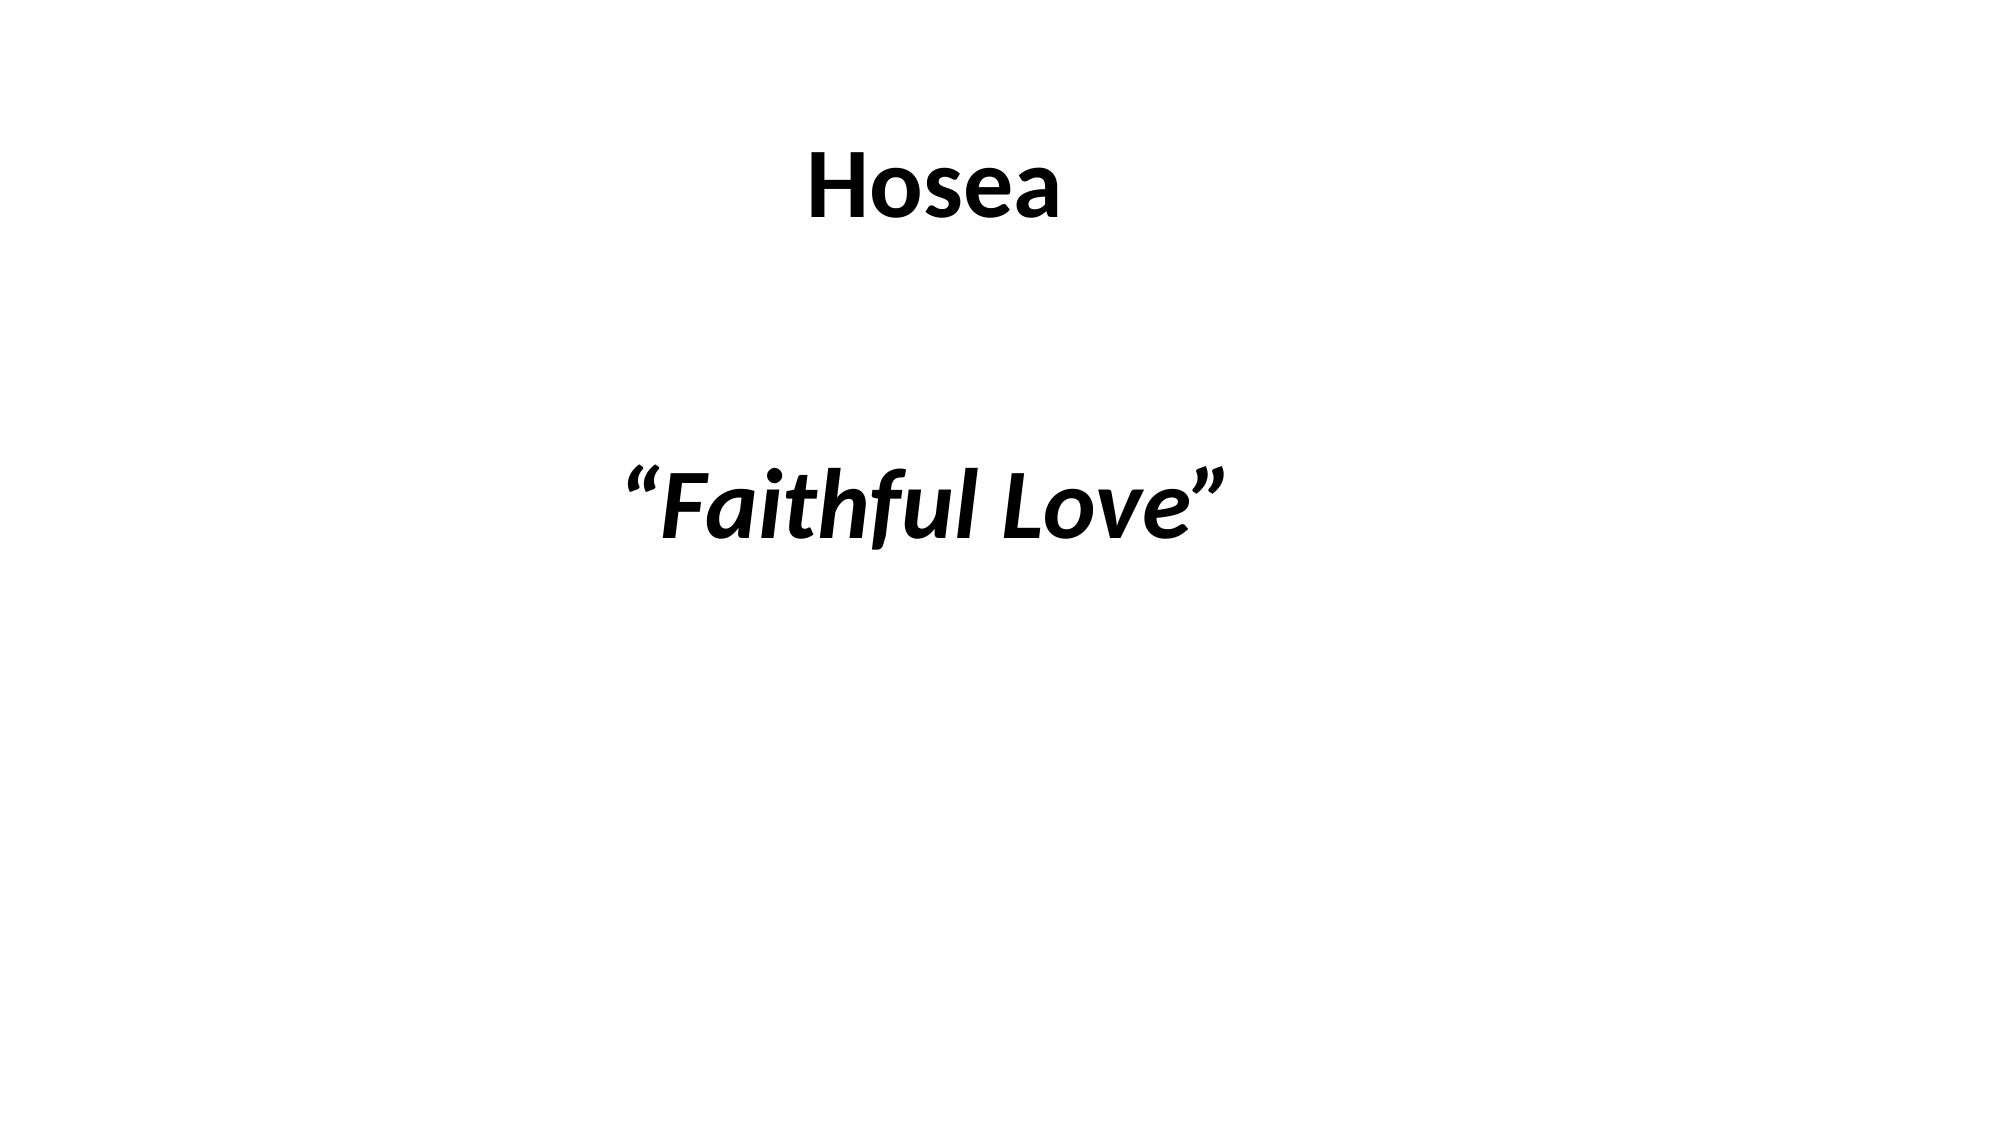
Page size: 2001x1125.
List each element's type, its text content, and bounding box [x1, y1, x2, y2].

text_box Hosea [626, 110, 1244, 246]
text_box “Faithful Love” [509, 430, 1344, 566]
